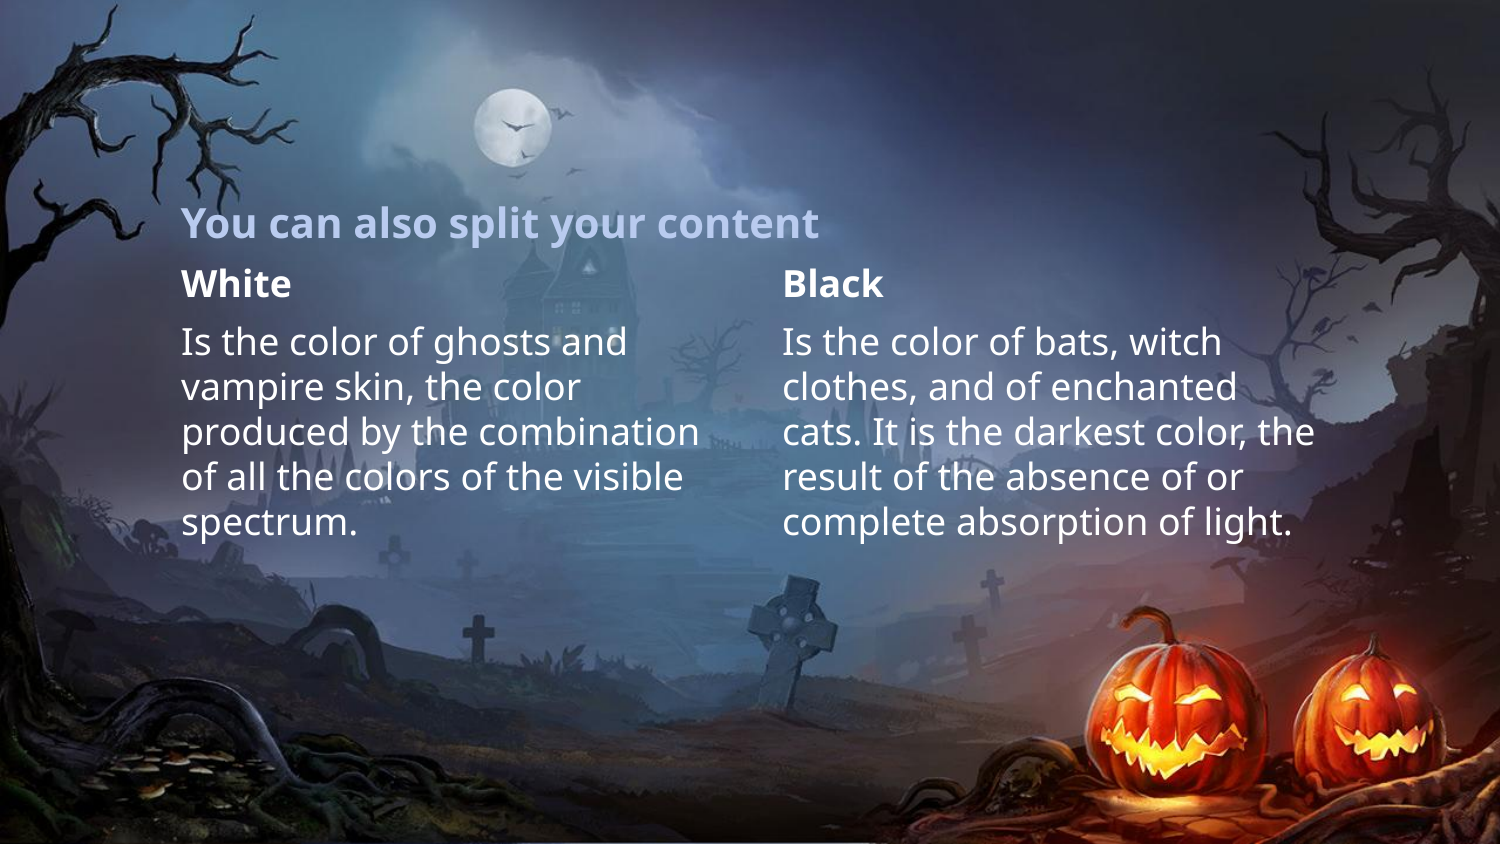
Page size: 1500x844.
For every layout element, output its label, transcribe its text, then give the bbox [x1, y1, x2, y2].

picture [0, 0, 1500, 844]
list White Is the color of ghosts and vampire skin, the color produced by the combination of all the colors of the visible spectrum. [165, 270, 733, 735]
list Black Is the color of bats, witch clothes, and of enchanted cats. It is the darkest color, the result of the absence of or complete absorption of light. [767, 245, 1335, 735]
title You can also split your content [165, 174, 1334, 270]
